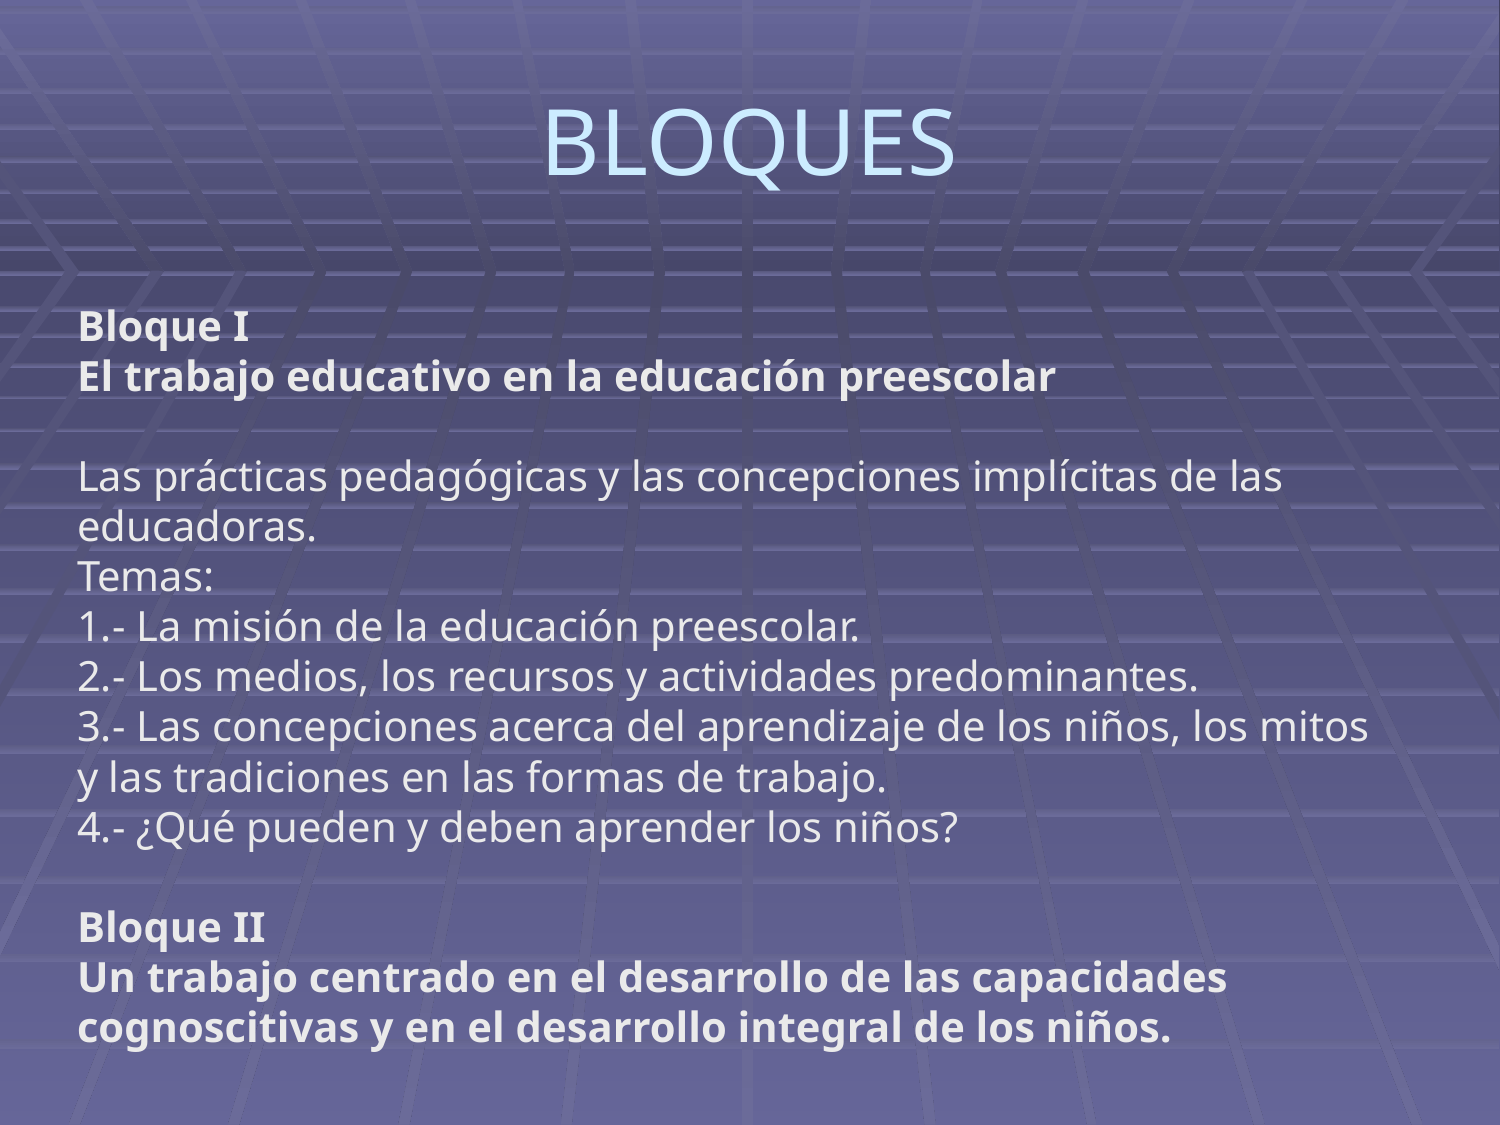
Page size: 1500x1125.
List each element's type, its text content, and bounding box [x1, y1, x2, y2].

text_box Bloque I El trabajo educativo en la educación preescolar Las prácticas pedagógicas y las concepciones implícitas de las educadoras. Temas: 1.- La misión de la educación preescolar. 2.- Los medios, los recursos y actividades predominantes. 3.- Las concepciones acerca del aprendizaje de los niños, los mitos y las tradiciones en las formas de trabajo. 4.- ¿Qué pueden y deben aprender los niños? Bloque II Un trabajo centrado en el desarrollo de las capacidades cognoscitivas y en el desarrollo integral de los niños. [62, 257, 1413, 1108]
title BLOQUES [74, 44, 1425, 233]
